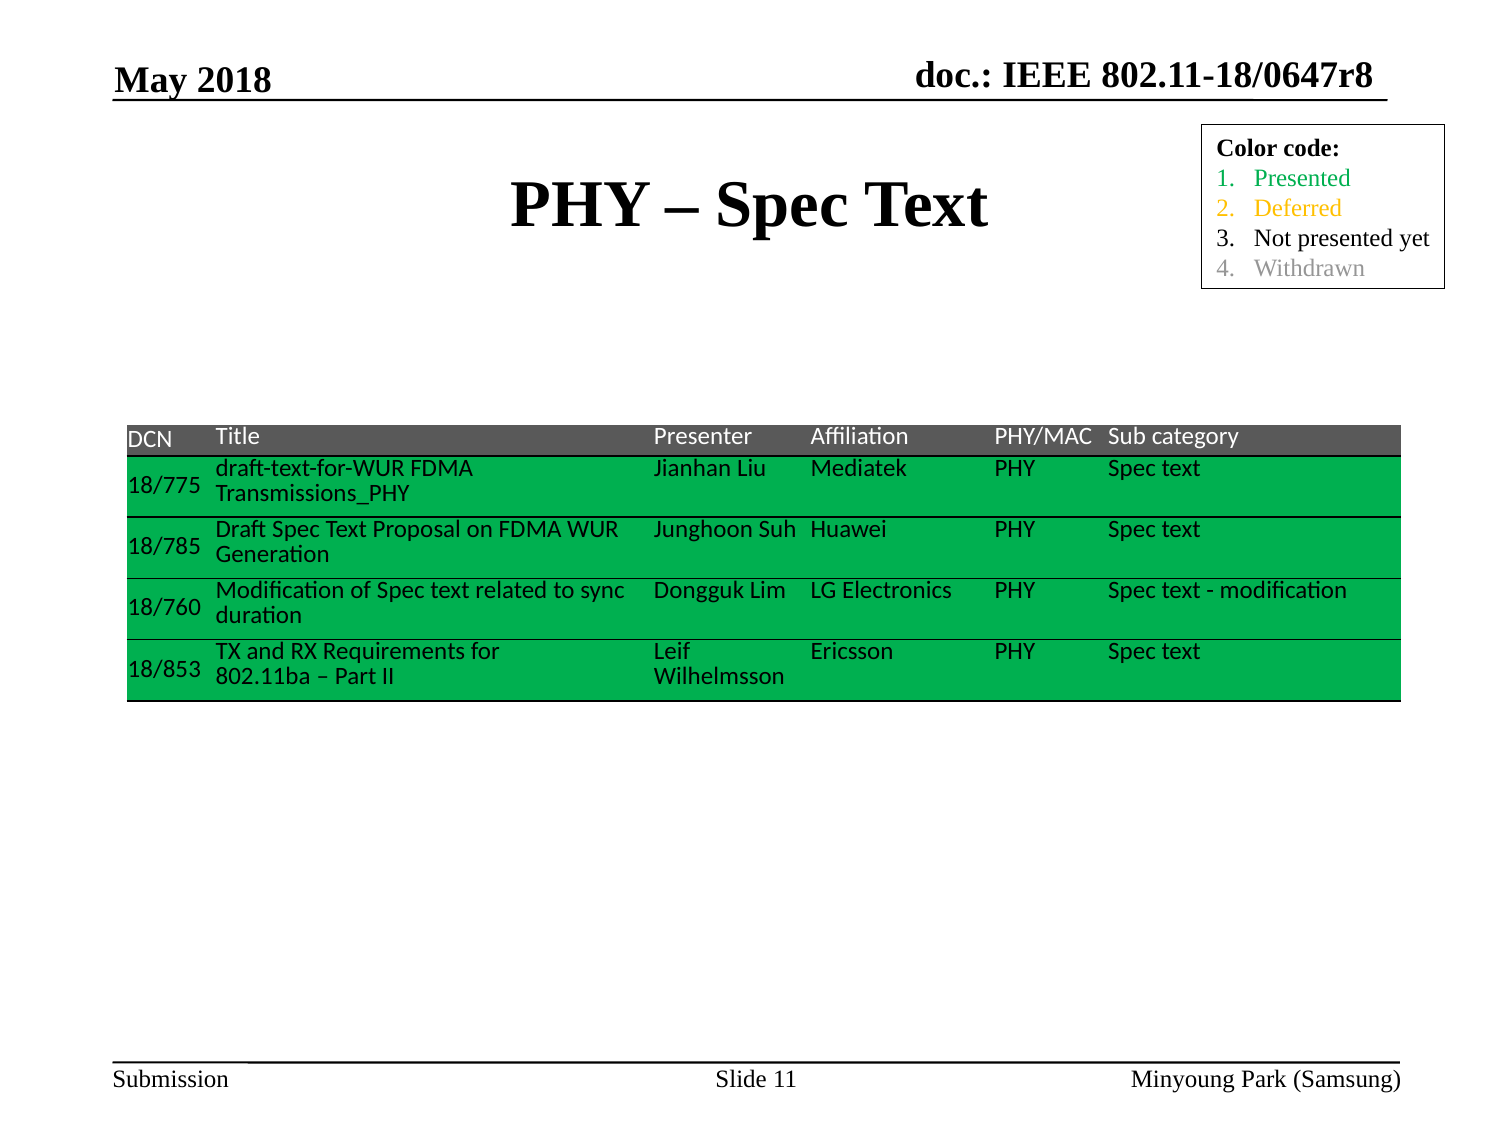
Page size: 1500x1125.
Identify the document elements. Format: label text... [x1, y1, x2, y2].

table_cell Dongguk Lim [653, 579, 810, 639]
footer Minyoung Park (Samsung) [949, 1061, 1402, 1093]
table_cell PHY [993, 457, 1107, 516]
table_cell 18/785 [127, 518, 214, 578]
table_cell Mediatek [810, 457, 993, 516]
text_box Color code: Presented Deferred Not presented yet Withdrawn [1201, 124, 1445, 289]
table_cell Spec text [1107, 640, 1401, 700]
table_cell Spec text [1107, 457, 1401, 516]
table_header Affiliation [810, 425, 993, 455]
slide_number Slide 11 [712, 1061, 800, 1093]
table_cell 18/853 [127, 640, 214, 700]
table_cell Jianhan Liu [653, 457, 810, 516]
table_cell Leif Wilhelmsson [653, 640, 810, 700]
table_header PHY/MAC [993, 425, 1107, 455]
table_cell TX and RX Requirements for 802.11ba – Part II [214, 640, 653, 700]
table_cell Ericsson [810, 640, 993, 700]
table_cell draft-text-for-WUR FDMA Transmissions_PHY [214, 457, 653, 516]
table_cell Spec text [1107, 518, 1401, 578]
table_cell 18/760 [127, 579, 214, 639]
table_header Presenter [653, 425, 810, 455]
table_cell Junghoon Suh [653, 518, 810, 578]
table_cell LG Electronics [810, 579, 993, 639]
title PHY – Spec Text [112, 112, 1388, 288]
table_cell Huawei [810, 518, 993, 578]
table_cell 18/775 [127, 457, 214, 516]
table_cell Draft Spec Text Proposal on FDMA WUR Generation [214, 518, 653, 578]
table_cell Modification of Spec text related to sync duration [214, 579, 653, 639]
table_cell PHY [993, 579, 1107, 639]
table_cell PHY [993, 640, 1107, 700]
table_header Title [214, 425, 653, 455]
table_cell Spec text - modification [1107, 579, 1401, 639]
table_header DCN [127, 425, 214, 455]
table_cell PHY [993, 518, 1107, 578]
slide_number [114, 54, 335, 101]
table_header Sub category [1107, 425, 1401, 455]
